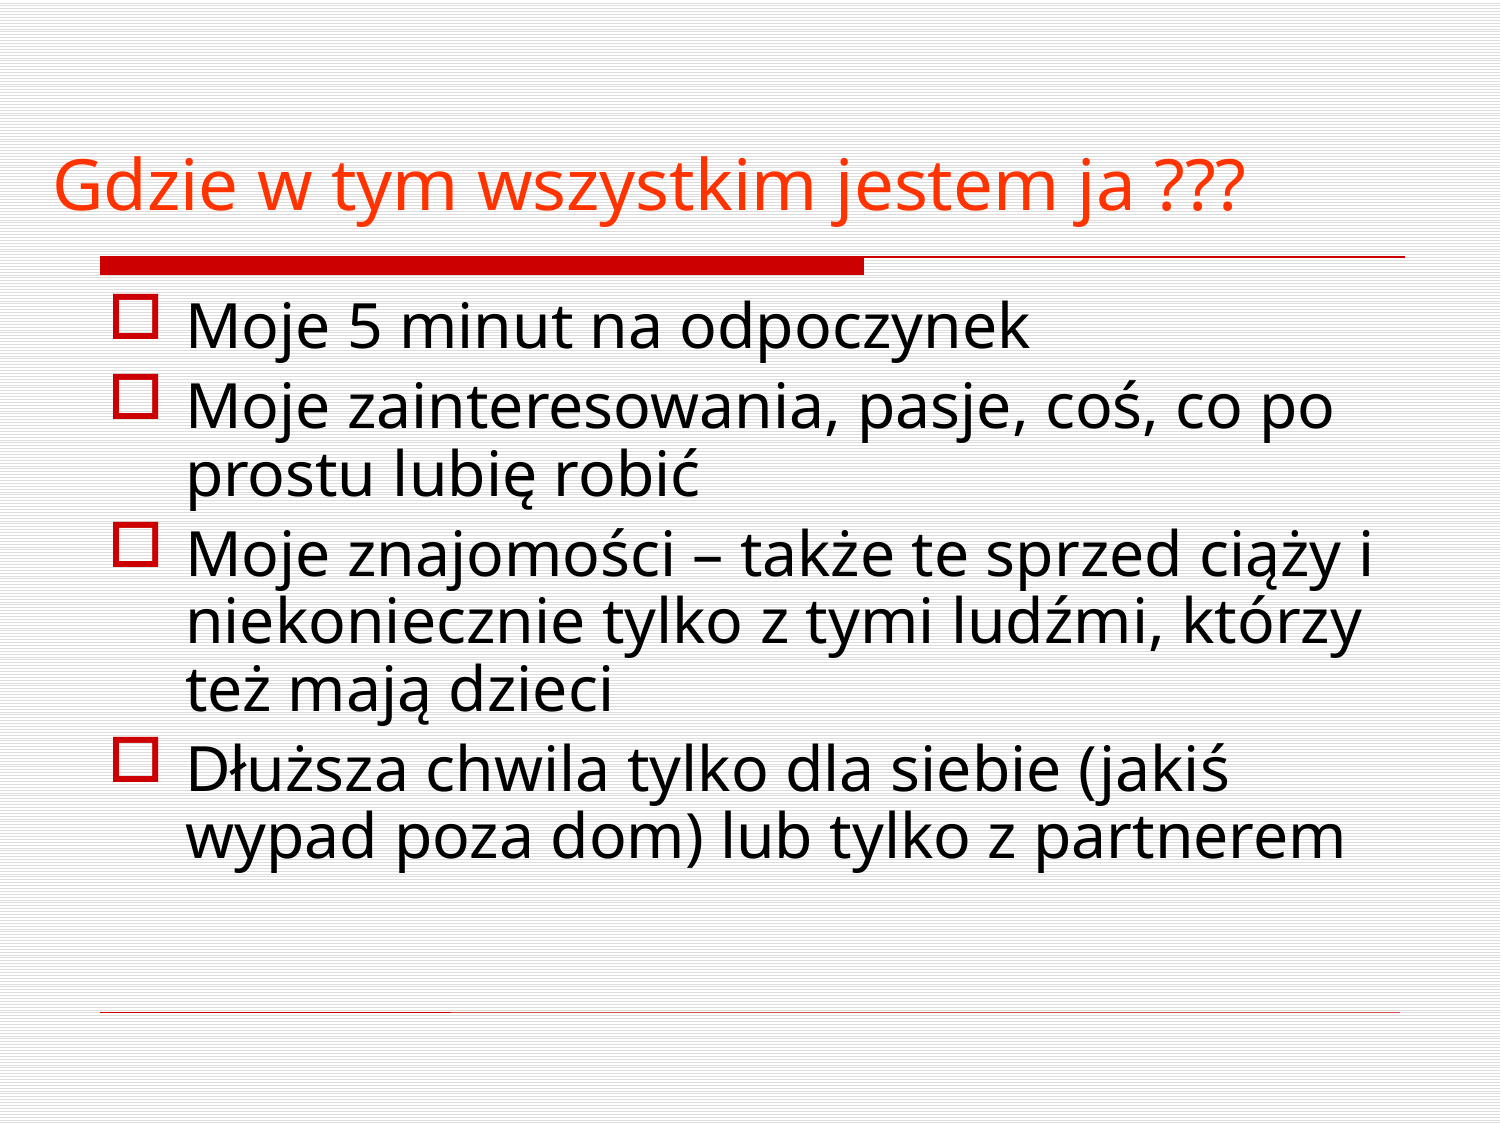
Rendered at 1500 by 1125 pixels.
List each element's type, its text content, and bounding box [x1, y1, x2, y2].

list Moje 5 minut na odpoczynek Moje zainteresowania, pasje, coś, co po prostu lubię robić Moje znajomości – także te sprzed ciąży i niekoniecznie tylko z tymi ludźmi, którzy też mają dzieci Dłuższa chwila tylko dla siebie (jakiś wypad poza dom) lub tylko z partnerem [92, 287, 1406, 988]
title Gdzie w tym wszystkim jestem ja ??? [37, 45, 1463, 233]
